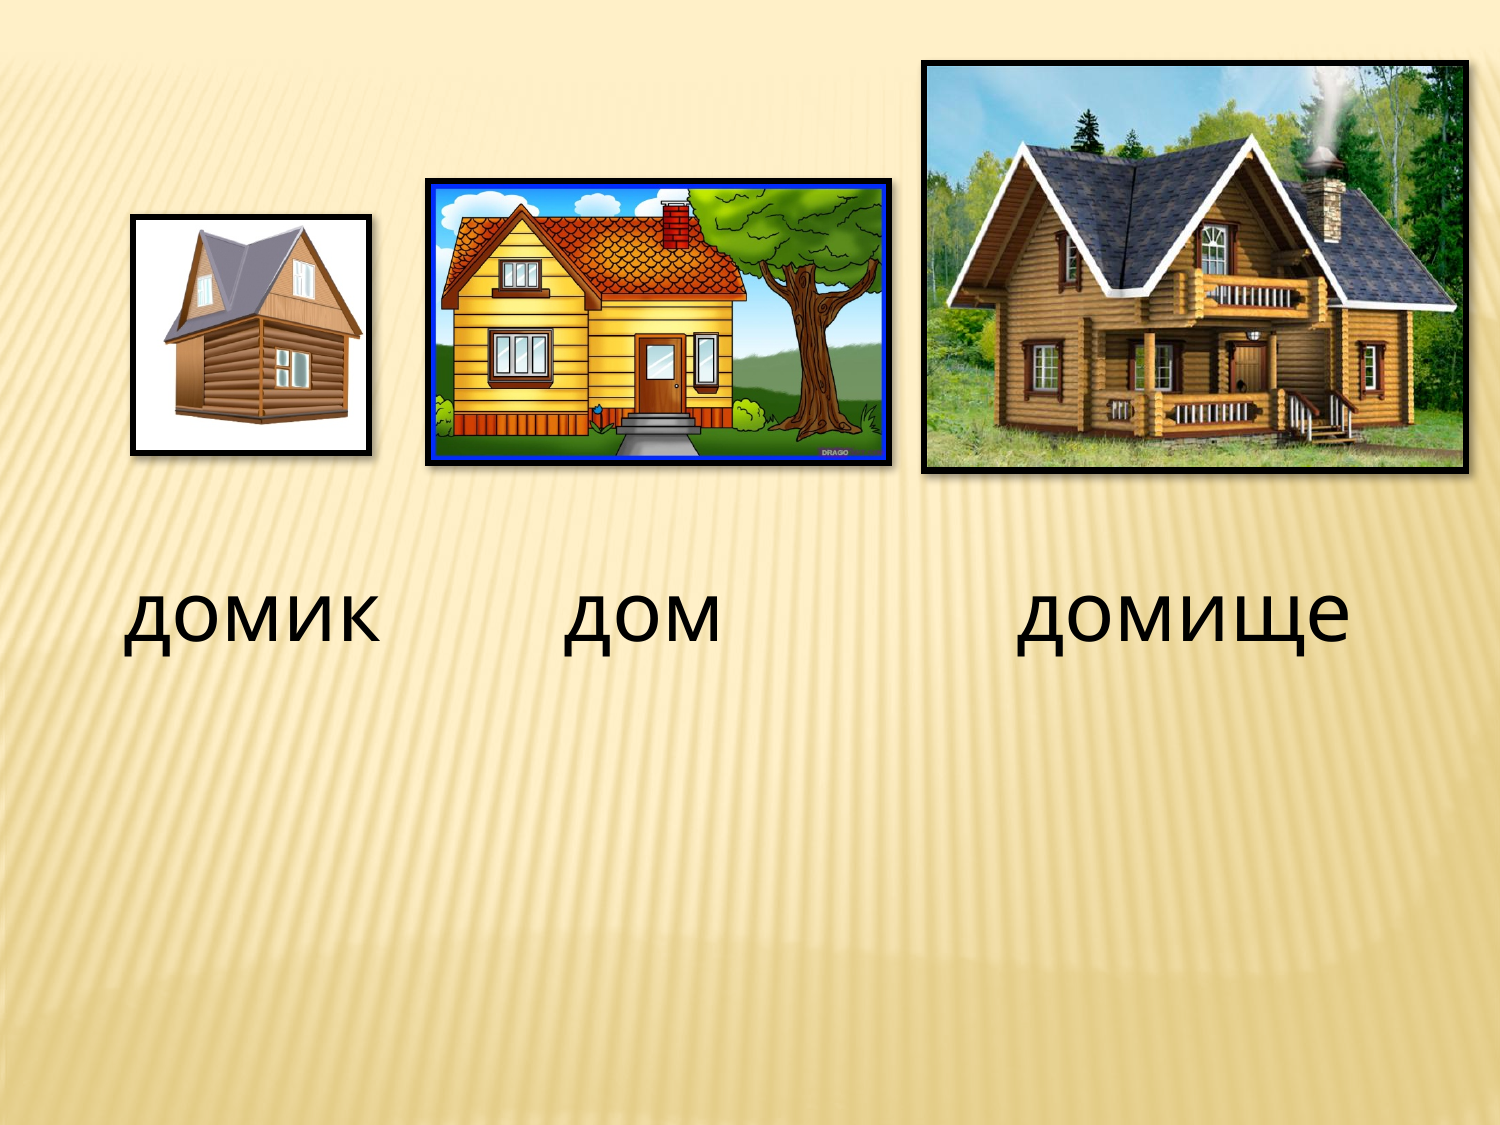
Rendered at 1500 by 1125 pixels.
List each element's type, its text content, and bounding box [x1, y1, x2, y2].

picture [926, 66, 1464, 468]
text_box домик [108, 550, 397, 666]
text_box дом [549, 550, 821, 666]
text_box домище [1001, 550, 1368, 666]
picture [430, 184, 886, 461]
picture [135, 219, 367, 451]
